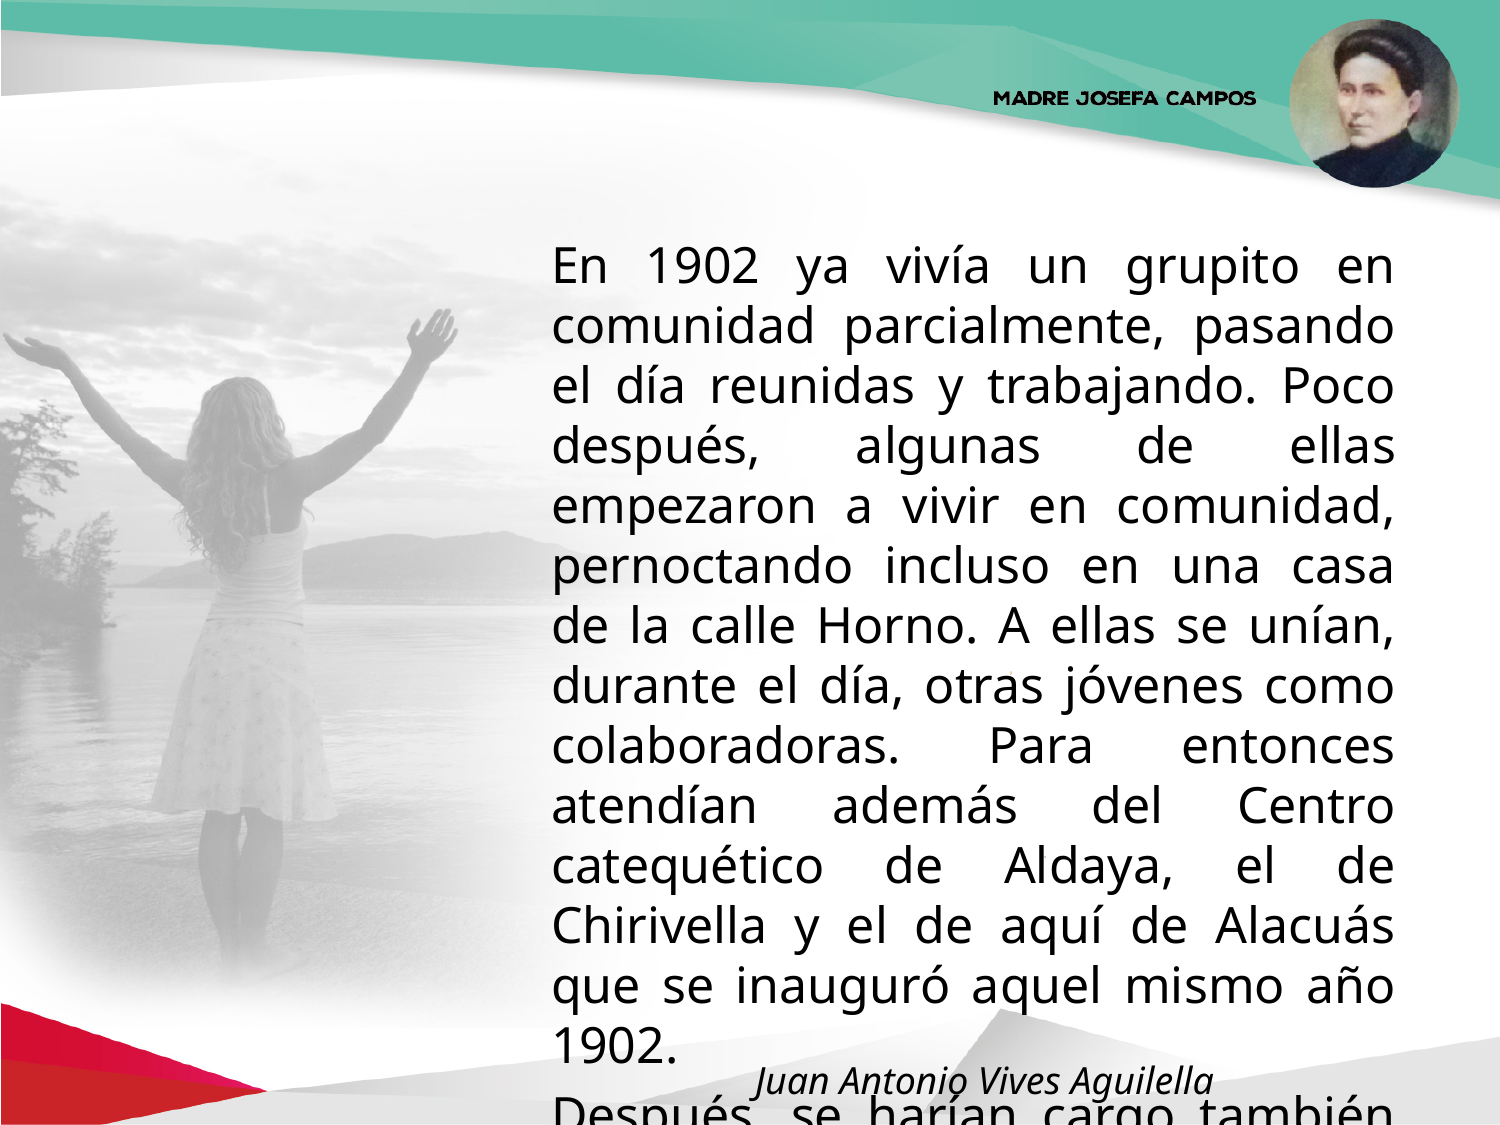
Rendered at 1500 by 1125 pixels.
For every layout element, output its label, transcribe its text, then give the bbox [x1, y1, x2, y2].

picture [0, 0, 1500, 1125]
subtitle En 1902 ya vivía un grupito en comunidad parcialmente, pasando el día reunidas y trabajando. Poco después, algunas de ellas empezaron a vivir en comunidad, pernoctando incluso en una casa de la calle Horno. A ellas se unían, durante el día, otras jóvenes como colaboradoras. Para entonces atendían además del Centro catequético de Aldaya, el de Chirivella y el de aquí de Alacuás que se inauguró aquel mismo año 1902. Después, se harían cargo también del de Paiporta (1904) y el de Alfafar (1908). [536, 226, 1412, 633]
text_box Juan Antonio Vives Aguilella [740, 1049, 1230, 1110]
